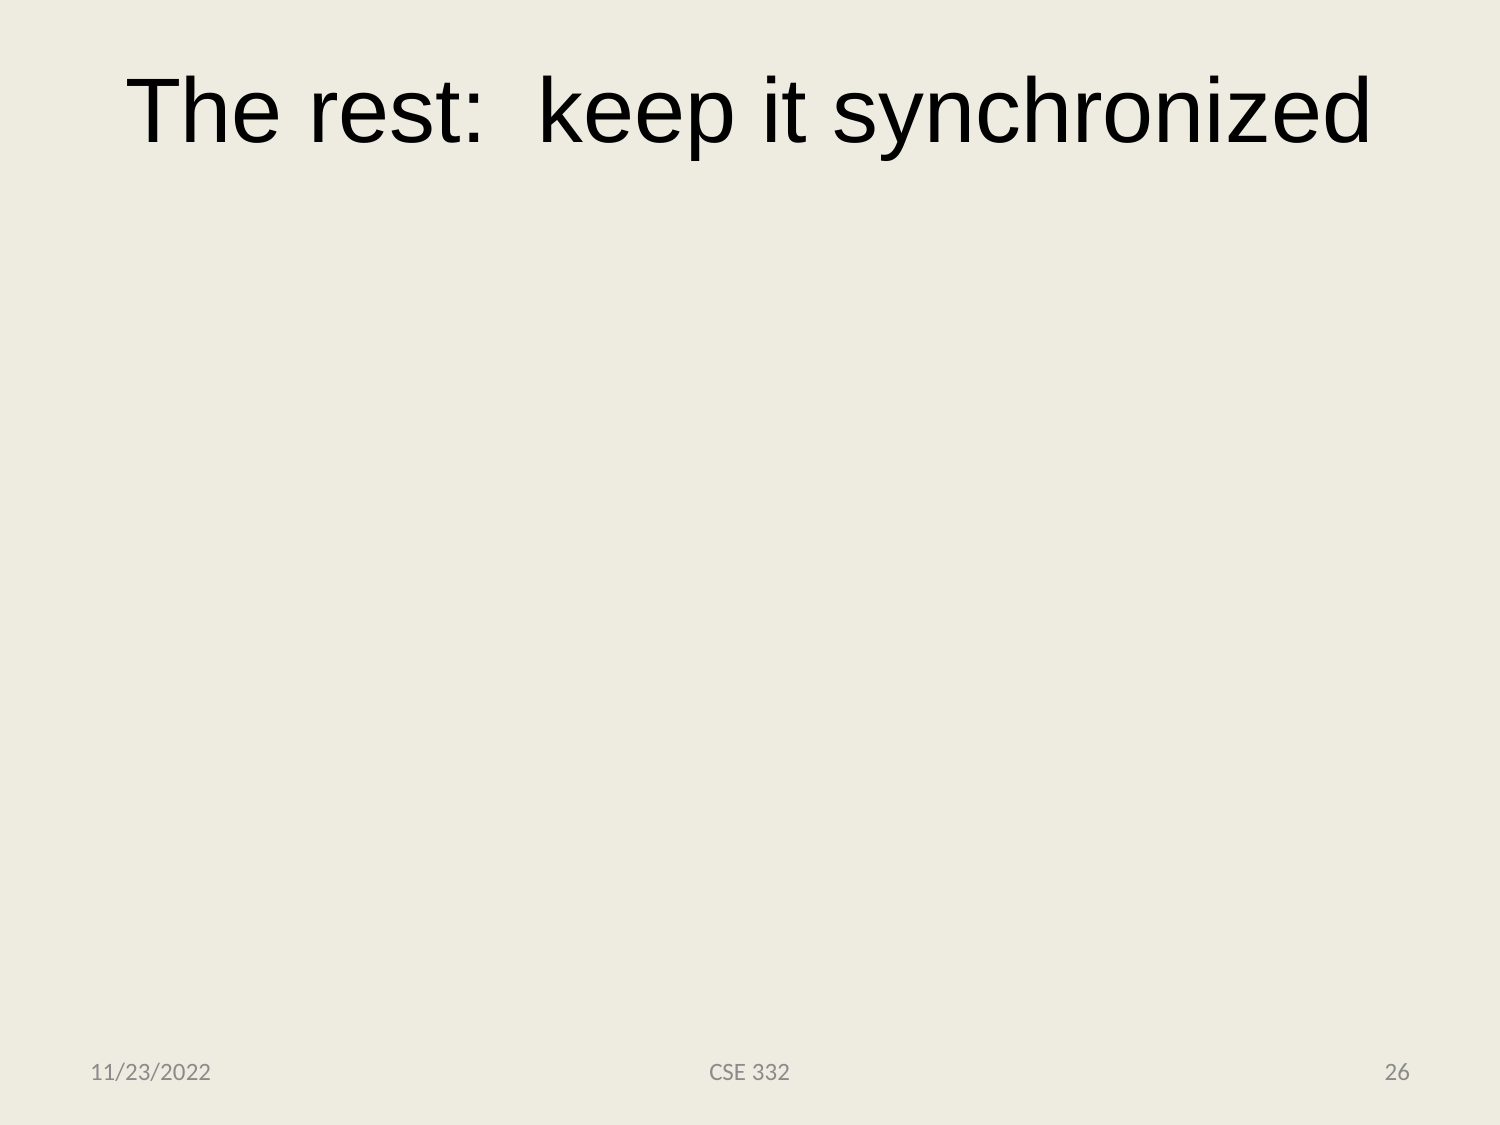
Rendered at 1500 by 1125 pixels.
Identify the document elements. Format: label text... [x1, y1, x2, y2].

title The rest: keep it synchronized [112, 12, 1388, 200]
footer CSE 332 [512, 1042, 988, 1103]
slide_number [75, 1042, 425, 1103]
slide_number 26 [1074, 1042, 1425, 1103]
